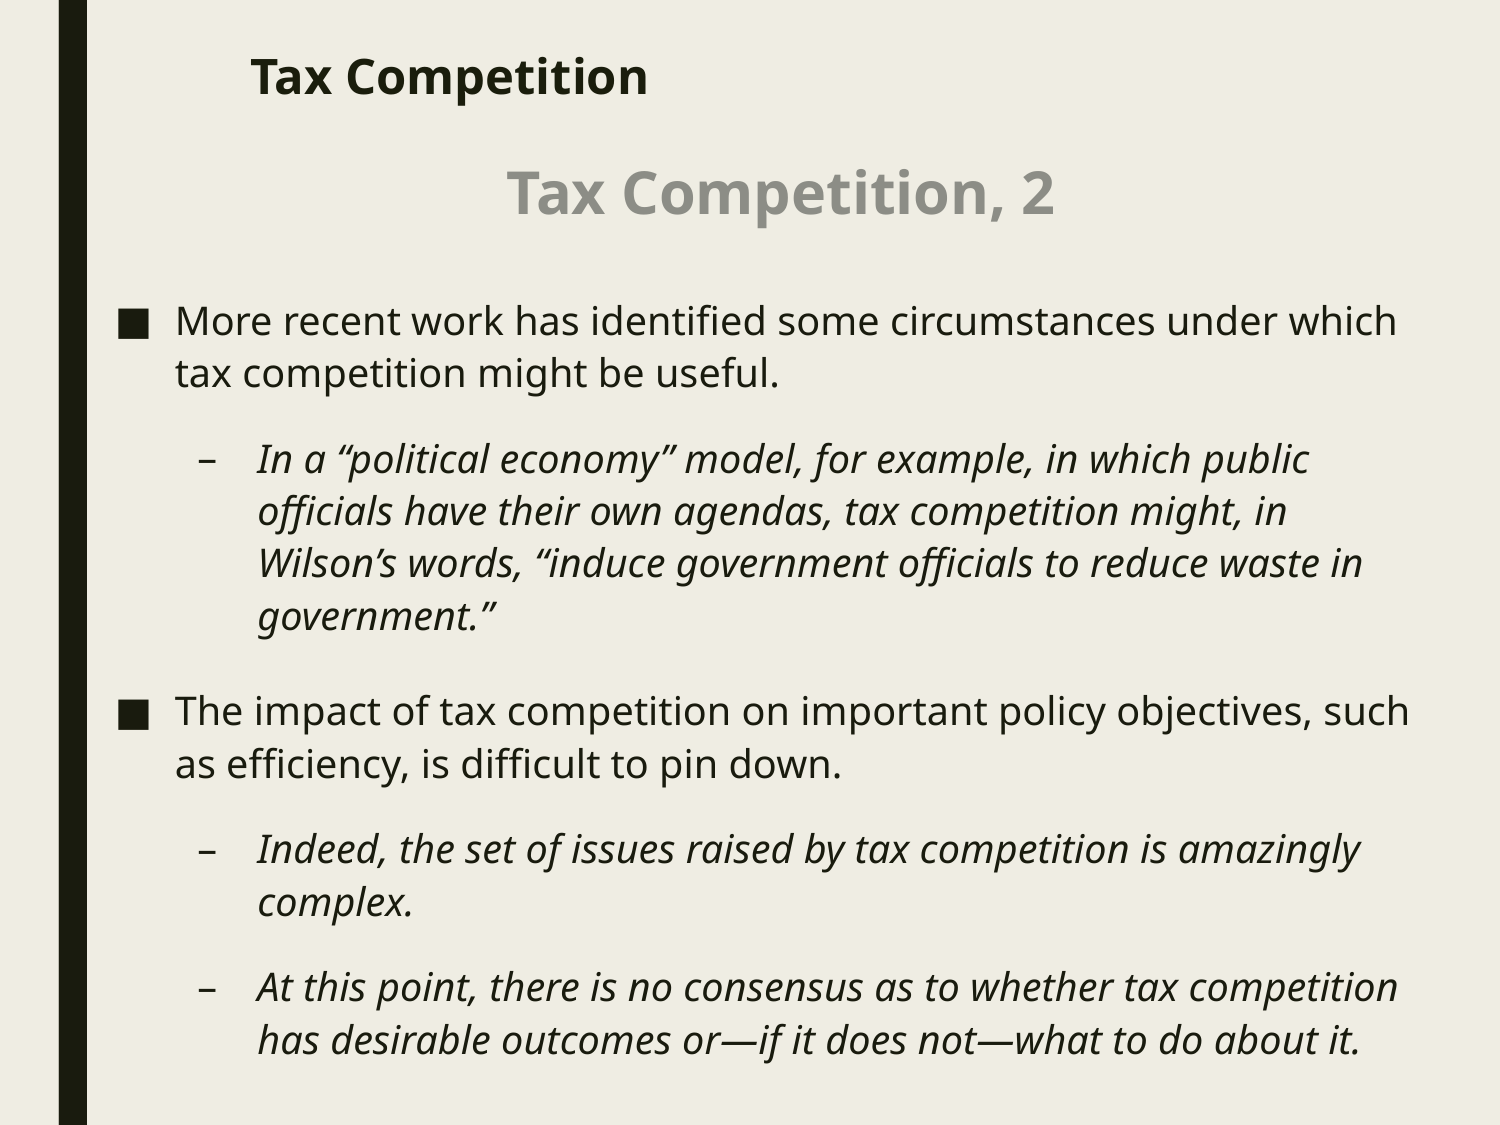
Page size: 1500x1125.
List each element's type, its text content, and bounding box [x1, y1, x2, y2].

list Tax Competition, 2 More recent work has identified some circumstances under which tax competition might be useful. In a “political economy” model, for example, in which public officials have their own agendas, tax competition might, in Wilson’s words, “induce government officials to reduce waste in government.” The impact of tax competition on important policy objectives, such as efficiency, is difficult to pin down. Indeed, the set of issues raised by tax competition is amazingly complex. At this point, there is no consensus as to whether tax competition has desirable outcomes or—if it does not—what to do about it. [99, 153, 1450, 1080]
title Tax Competition [235, 45, 1466, 113]
